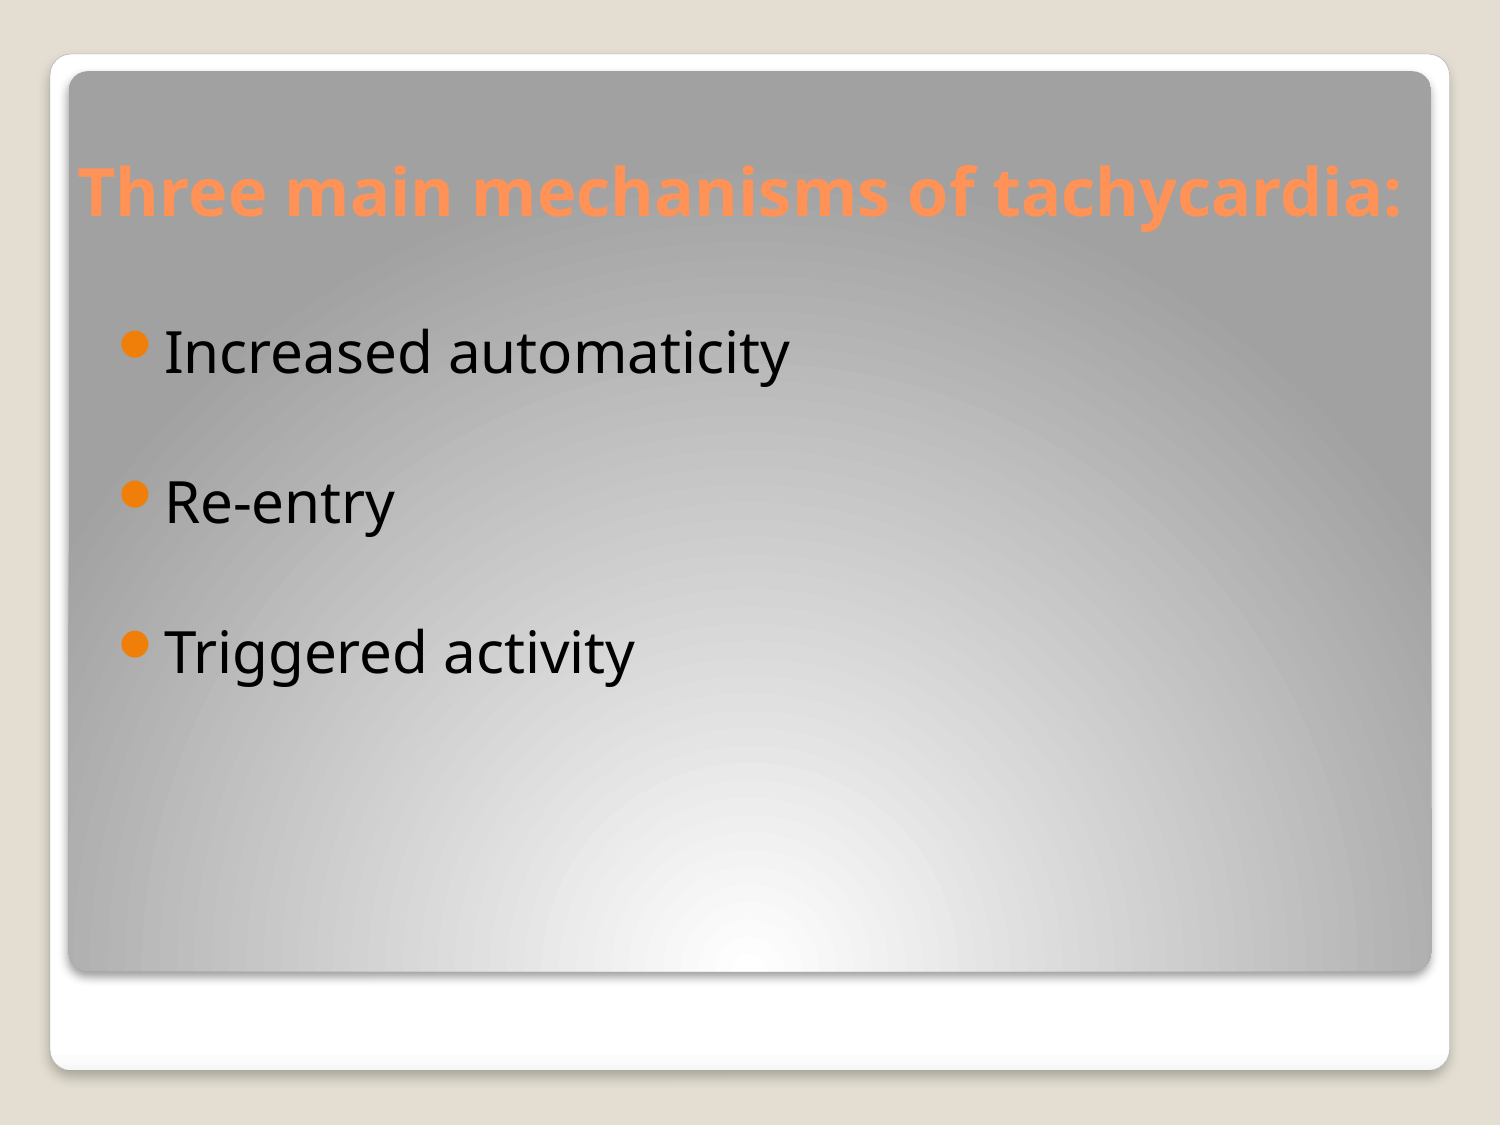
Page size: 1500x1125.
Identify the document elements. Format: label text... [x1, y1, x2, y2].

title Three main mechanisms of tachycardia: [62, 87, 1500, 238]
list Increased automaticity Re-entry Triggered activity [87, 299, 1430, 987]
